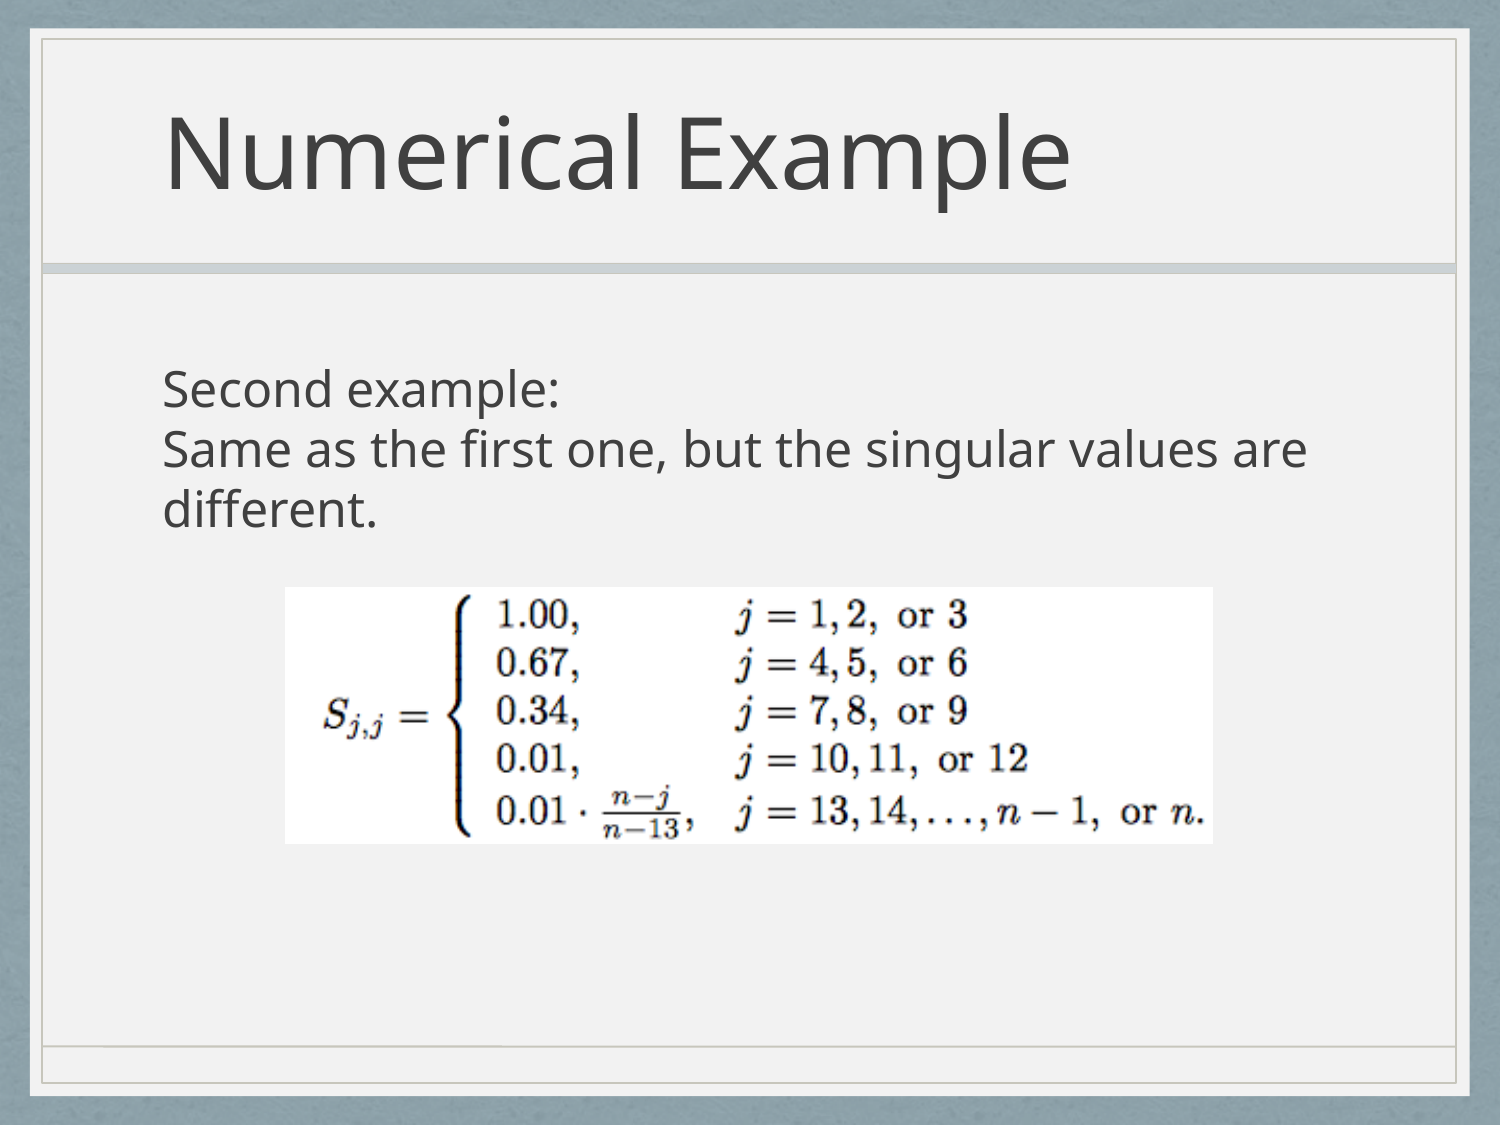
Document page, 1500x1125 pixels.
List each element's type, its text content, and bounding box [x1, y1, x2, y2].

text_box Numerical Example [147, 39, 1353, 260]
picture [0, 0, 1500, 1125]
text_box Second example: Same as the first one, but the singular values are different. [147, 349, 1353, 995]
